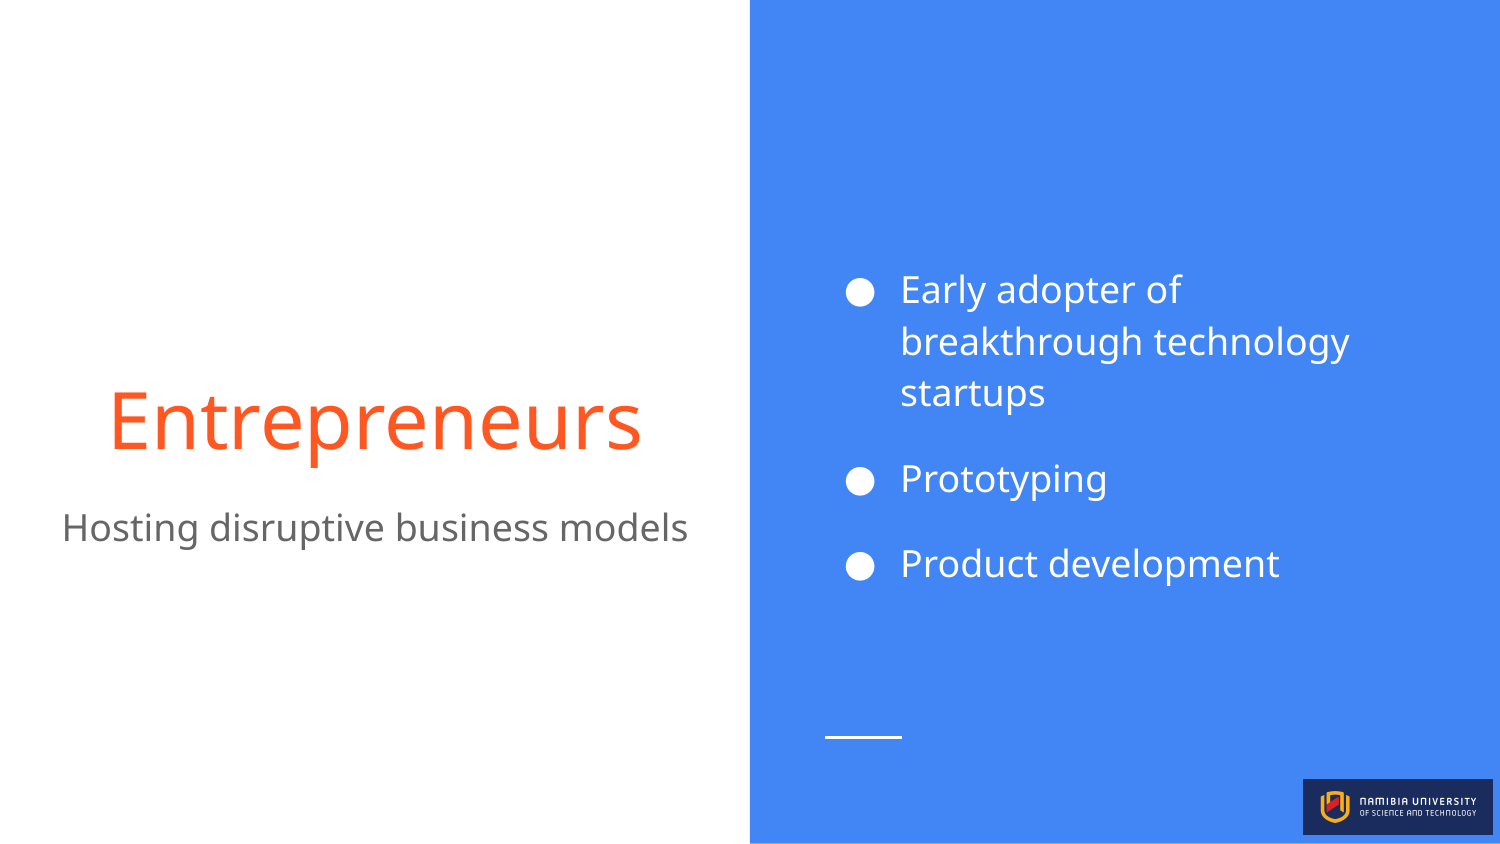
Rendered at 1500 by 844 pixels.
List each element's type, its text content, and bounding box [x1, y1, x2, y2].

title Entrepreneurs [43, 225, 708, 481]
subtitle Hosting disruptive business models [43, 489, 708, 710]
picture [1303, 778, 1493, 835]
list Early adopter of breakthrough technology startups Prototyping Product development [810, 118, 1440, 725]
